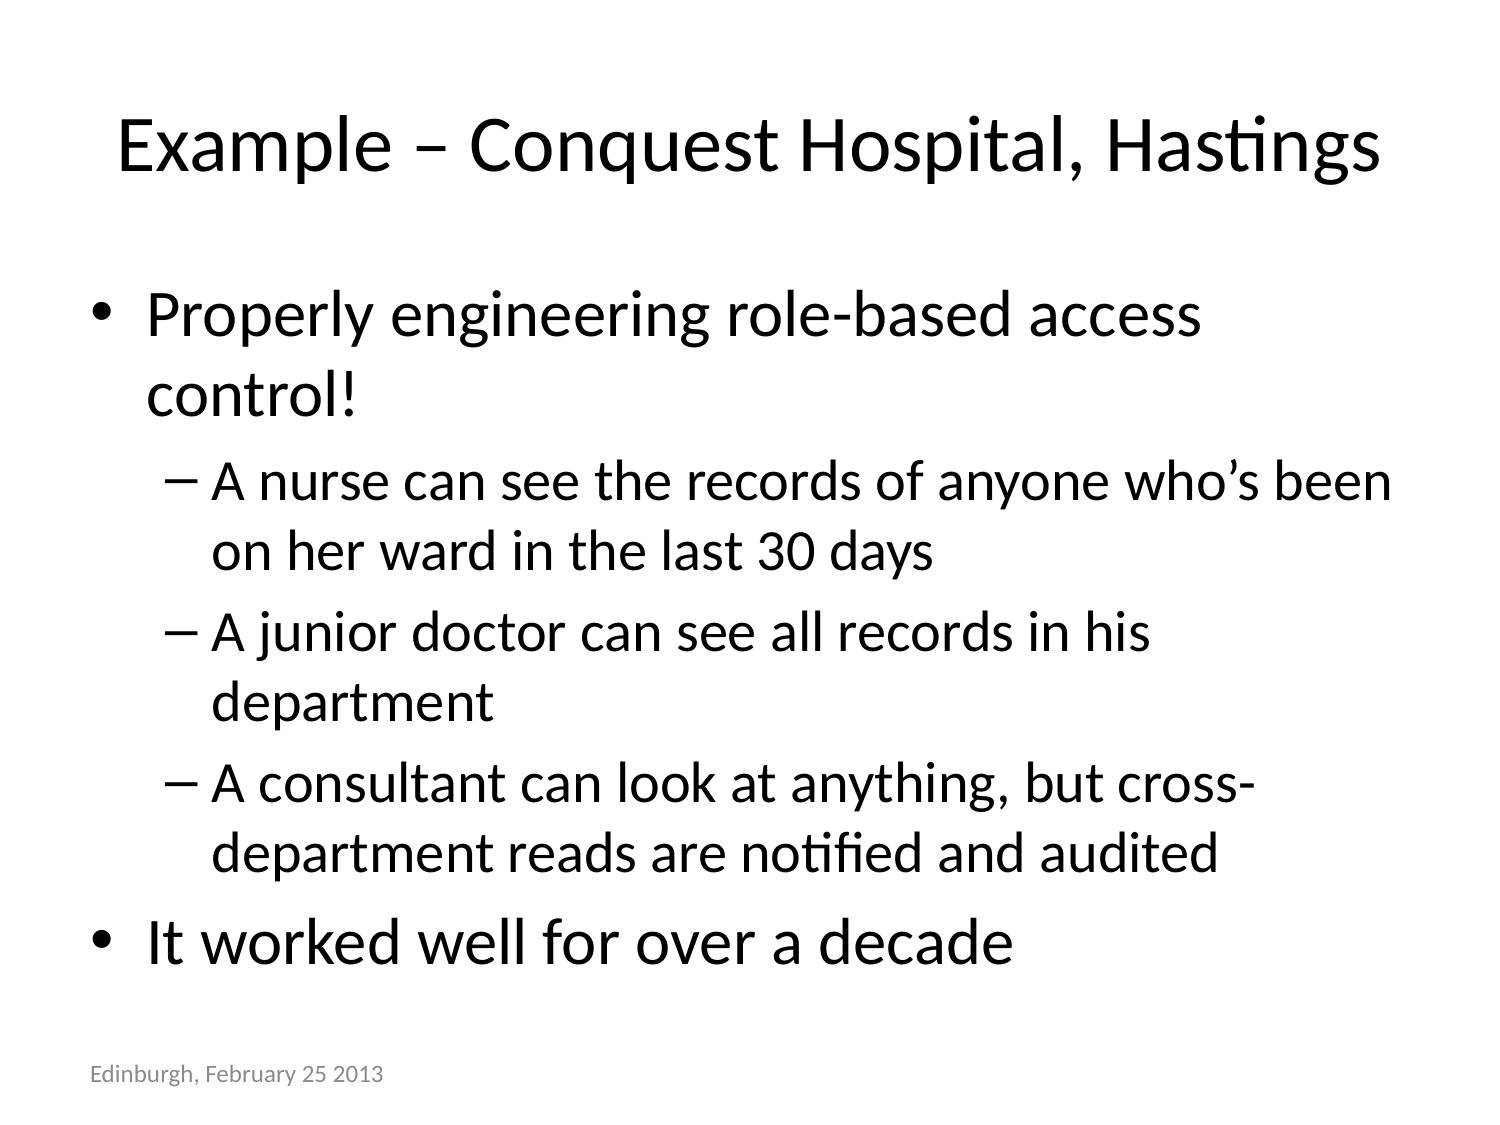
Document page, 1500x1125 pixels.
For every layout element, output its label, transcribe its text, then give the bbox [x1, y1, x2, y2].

list Properly engineering role-based access control! A nurse can see the records of anyone who’s been on her ward in the last 30 days A junior doctor can see all records in his department A consultant can look at anything, but cross-department reads are notified and audited It worked well for over a decade [75, 262, 1425, 1005]
title Example – Conquest Hospital, Hastings [75, 45, 1425, 233]
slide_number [75, 1042, 425, 1103]
